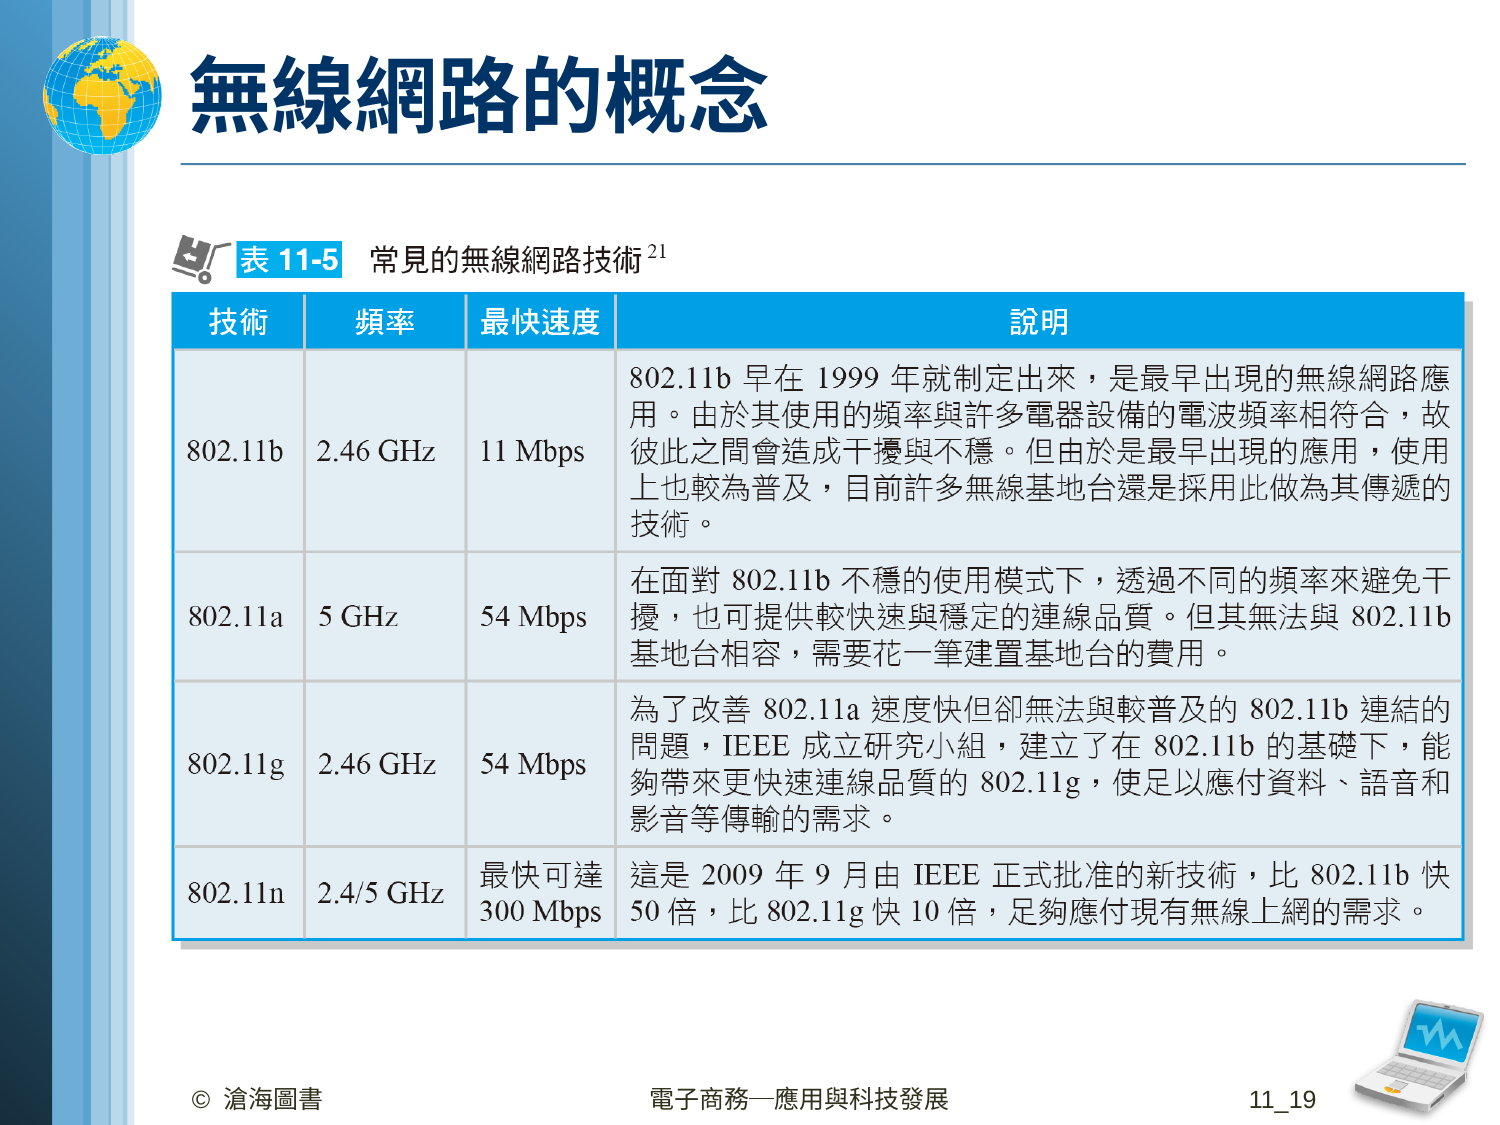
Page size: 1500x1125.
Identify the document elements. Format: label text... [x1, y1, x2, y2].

title 無線網路的概念 [172, 10, 1479, 177]
picture [43, 36, 162, 155]
footer 電子商務─應用與科技發展 [621, 1075, 977, 1116]
slide_number 11_19 [1222, 1075, 1333, 1116]
picture [1355, 999, 1484, 1112]
picture [112, 107, 162, 155]
slide_number © 滄海圖書 [176, 1075, 528, 1116]
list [168, 224, 1476, 952]
